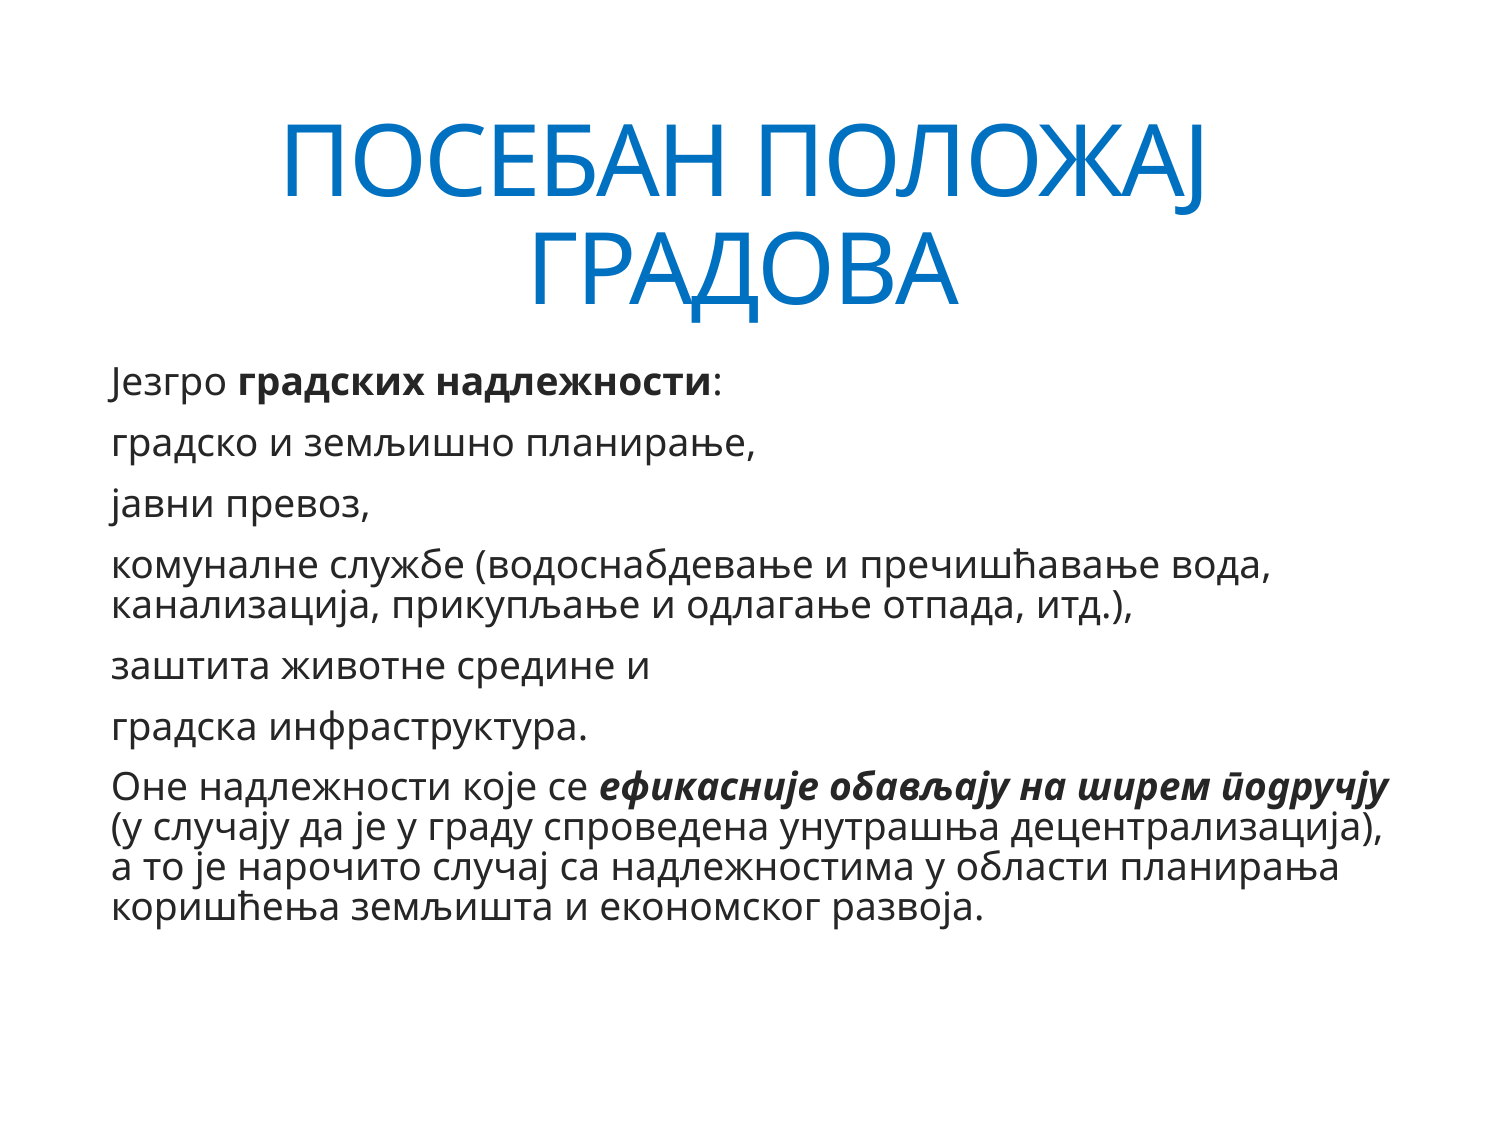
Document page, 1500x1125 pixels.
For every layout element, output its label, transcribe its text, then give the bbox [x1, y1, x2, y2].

list Језгро градских надлежности: градско и земљишно планирање, јавни превоз, комуналне службе (водоснабдевање и пречишћавање вода, канализација, прикупљање и одлагање отпада, итд.), заштита животне средине и градска инфраструктура. Оне надлежности које се ефикасније обављају на ширем подручју (у случају да је у граду спроведена унутрашња децентрализација), а то је нарочито случај са надлежностима у области планирања коришћења земљишта и економског развоја. [83, 356, 1407, 975]
title ПОСЕБАН ПОЛОЖАЈ ГРАДОВА [80, 81, 1407, 354]
